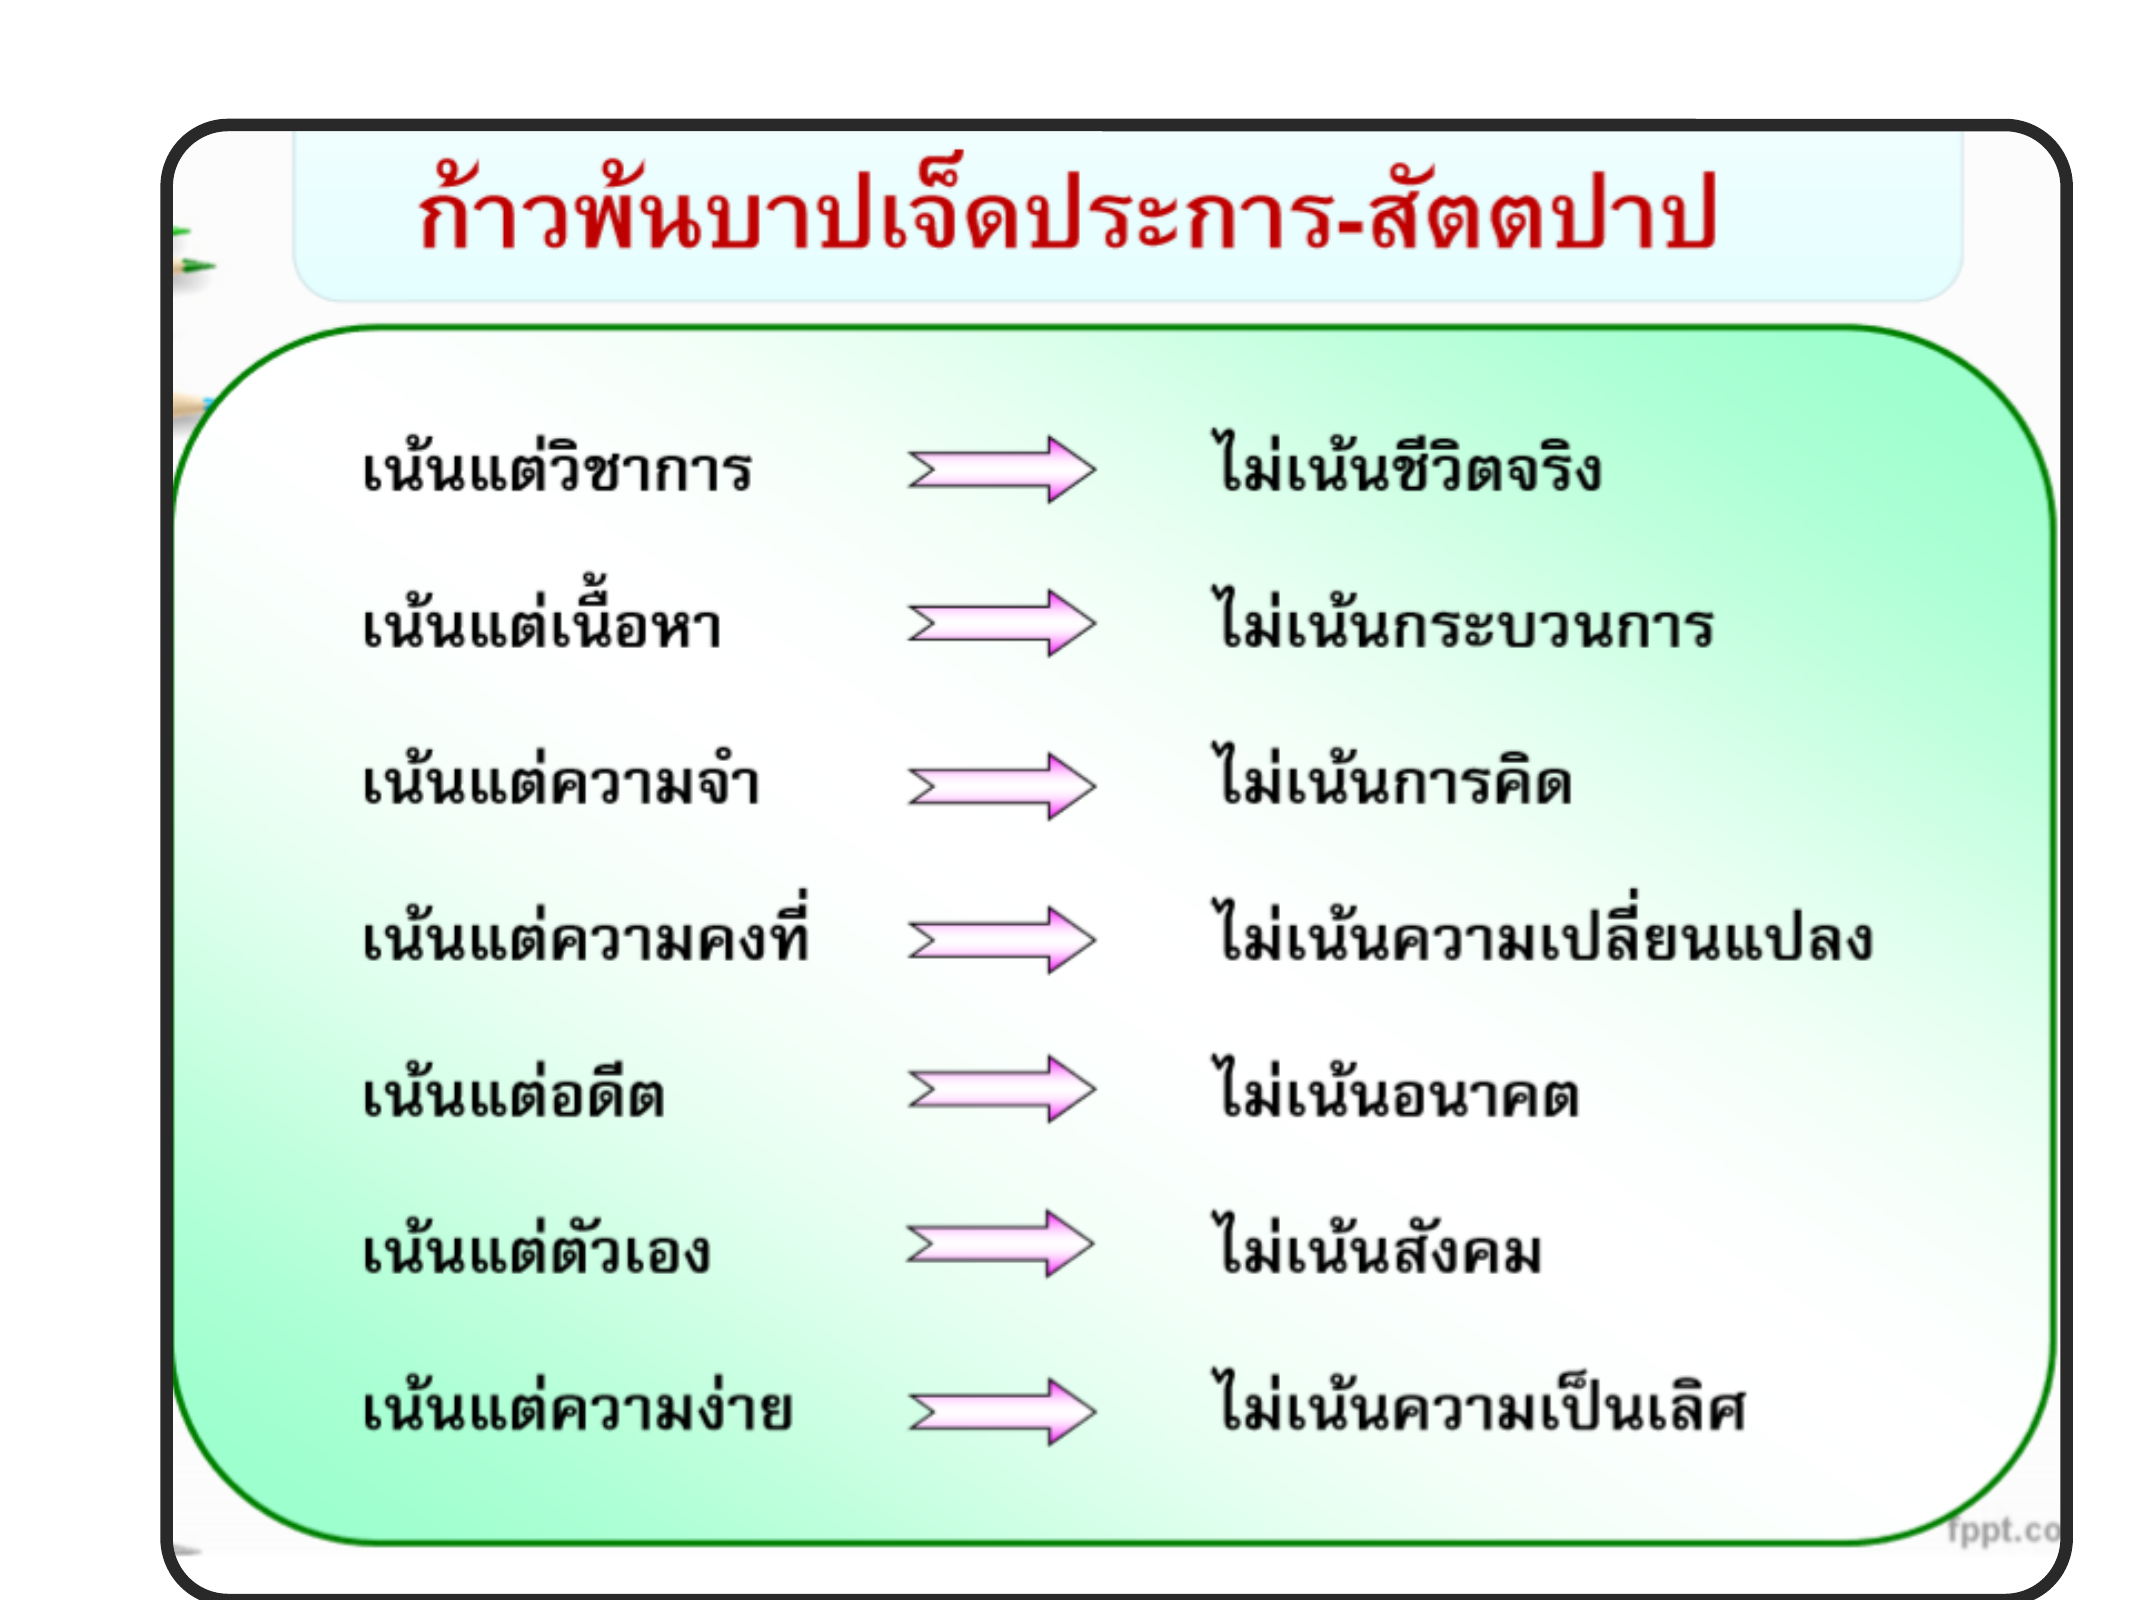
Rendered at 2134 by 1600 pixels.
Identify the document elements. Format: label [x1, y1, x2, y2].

picture [166, 124, 2067, 1600]
